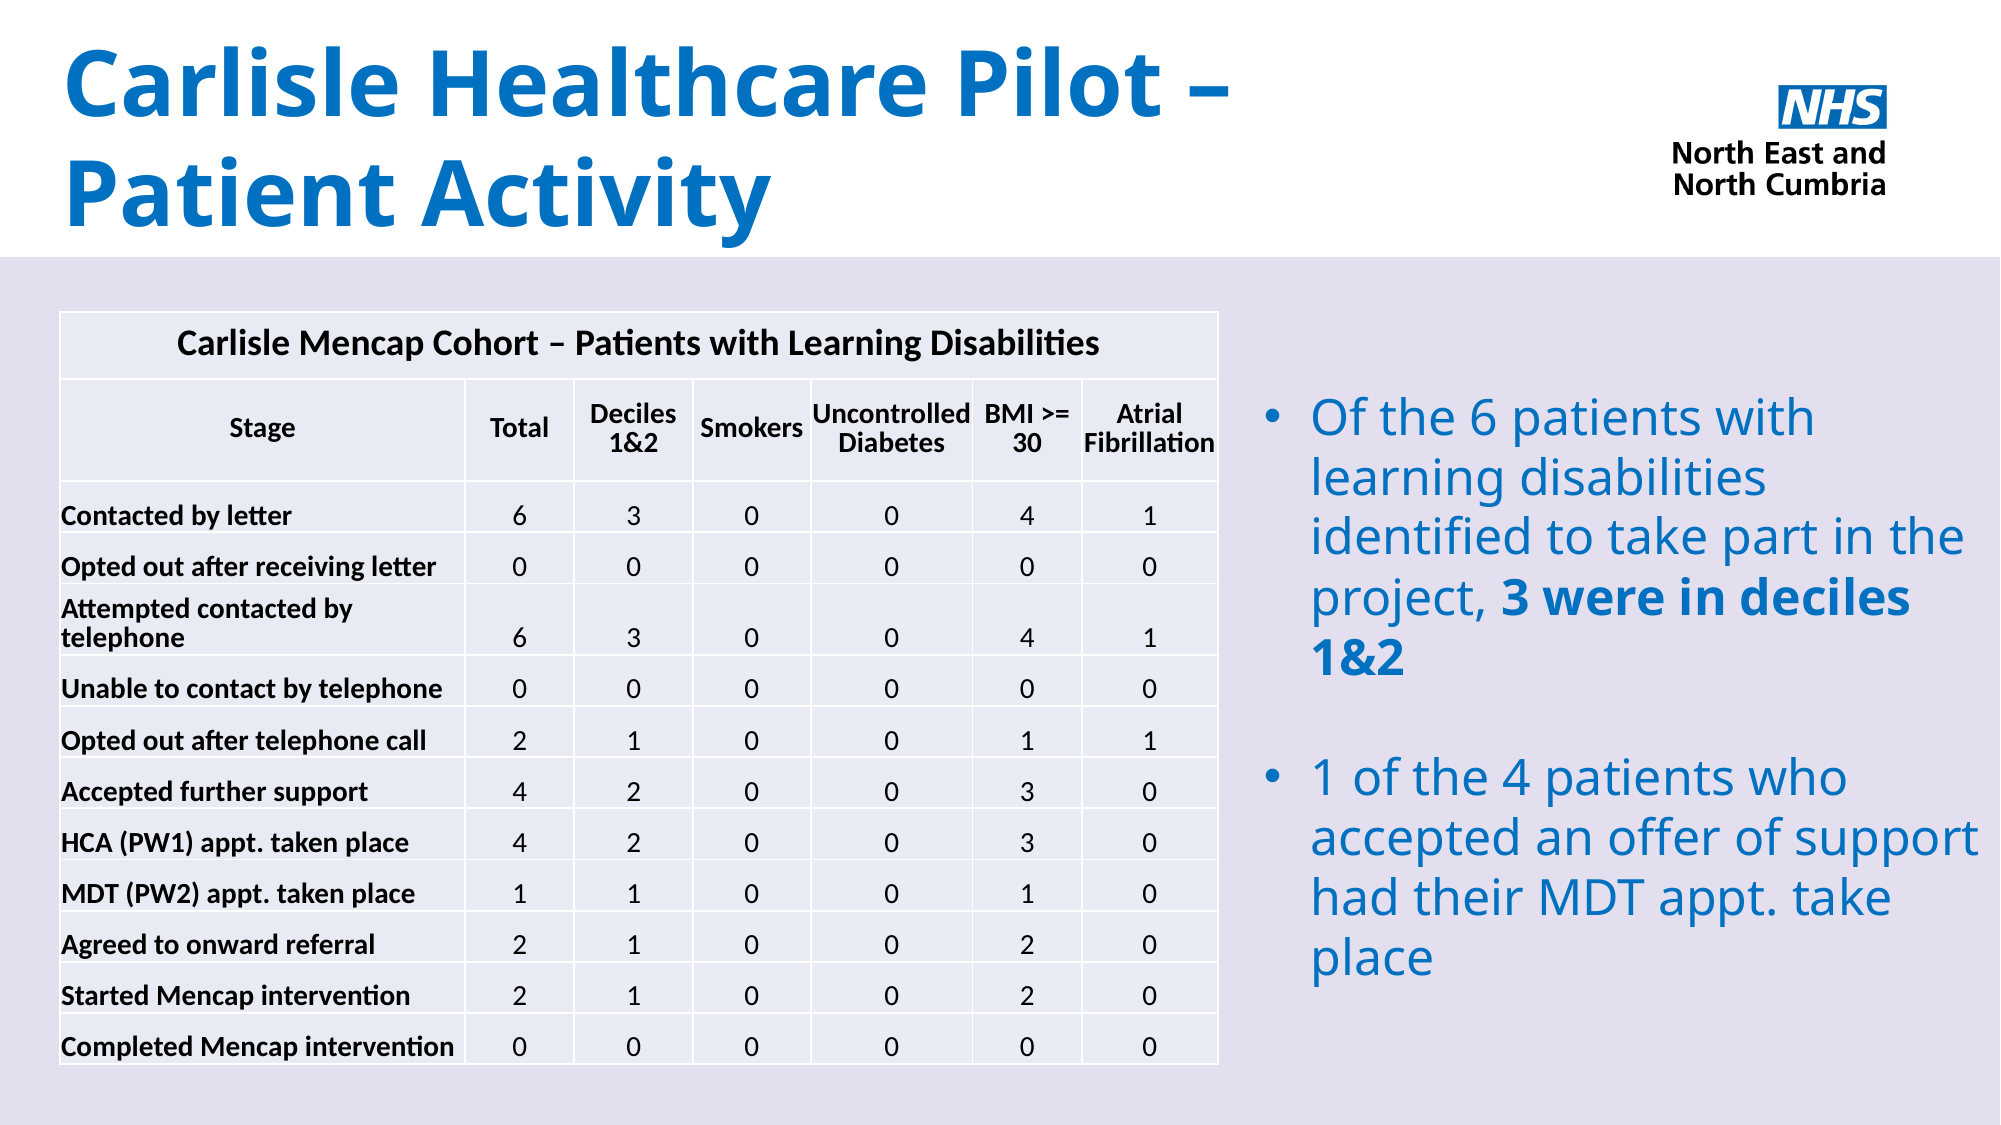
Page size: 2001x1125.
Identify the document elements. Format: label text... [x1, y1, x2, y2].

table_cell 0 [812, 1014, 972, 1063]
table_cell 2 [575, 809, 692, 859]
text_box [1129, 377, 1248, 454]
table_cell 4 [466, 758, 573, 807]
table_cell 0 [694, 482, 810, 531]
table_cell Total [466, 380, 573, 480]
table_cell 4 [466, 809, 573, 859]
table_cell 2 [575, 758, 692, 807]
table_cell 0 [812, 707, 972, 756]
table_cell 0 [1083, 912, 1217, 961]
table_cell 2 [466, 963, 573, 1012]
table_cell 1 [575, 860, 692, 910]
table_cell 3 [575, 584, 692, 654]
table_cell Started Mencap intervention [61, 963, 464, 1012]
table_cell 0 [694, 963, 810, 1012]
table_cell 3 [575, 482, 692, 531]
table_cell 1 [575, 707, 692, 756]
table_cell 3 [973, 809, 1081, 859]
table_cell 0 [973, 656, 1081, 705]
table_cell 0 [812, 656, 972, 705]
table_cell 4 [973, 482, 1081, 531]
table_cell 2 [466, 912, 573, 961]
table_cell 6 [466, 584, 573, 654]
table_cell 3 [973, 758, 1081, 807]
table_cell BMI >= 30 [973, 380, 1081, 480]
table_cell HCA (PW1) appt. taken place [61, 809, 464, 859]
picture [1648, 64, 1906, 221]
table_cell Stage [61, 380, 464, 480]
table_cell 0 [1083, 758, 1217, 807]
table_cell MDT (PW2) appt. taken place [61, 860, 464, 910]
table_cell 0 [812, 860, 972, 910]
table_cell 2 [973, 912, 1081, 961]
table_cell Accepted further support [61, 758, 464, 807]
table_cell 0 [575, 533, 692, 583]
table_cell 0 [1083, 963, 1217, 1012]
table_cell Smokers [694, 380, 810, 480]
table_cell 0 [973, 1014, 1081, 1063]
table_cell Attempted contacted by telephone [61, 584, 464, 654]
picture [0, 257, 2000, 1125]
table_cell 0 [575, 1014, 692, 1063]
table_cell 1 [1083, 707, 1217, 756]
table_cell Deciles 1&2 [575, 380, 692, 480]
table_cell 0 [694, 912, 810, 961]
table_cell Agreed to onward referral [61, 912, 464, 961]
table_cell 0 [694, 584, 810, 654]
table_cell 0 [812, 809, 972, 859]
table_cell 0 [466, 533, 573, 583]
table_cell 0 [812, 758, 972, 807]
table_cell 0 [694, 707, 810, 756]
table_cell 4 [973, 584, 1081, 654]
table_cell 0 [1083, 860, 1217, 910]
table_cell 2 [466, 707, 573, 756]
table_cell 0 [812, 584, 972, 654]
table_cell 1 [1083, 482, 1217, 531]
table_cell 0 [575, 656, 692, 705]
table_cell 1 [575, 912, 692, 961]
table_cell 0 [694, 809, 810, 859]
text_box Of the 6 patients with learning disabilities identified to take part in the project, 3 were in deciles 1&2 1 of the 4 patients who accepted an offer of support had their MDT appt. take place [1248, 377, 1999, 993]
table_cell Completed Mencap intervention [61, 1014, 464, 1063]
table_cell 0 [694, 758, 810, 807]
table_cell 0 [694, 533, 810, 583]
table_cell 6 [466, 482, 573, 531]
table_cell 0 [812, 963, 972, 1012]
table_cell 0 [812, 533, 972, 583]
table_cell 0 [812, 912, 972, 961]
table_cell Opted out after telephone call [61, 707, 464, 756]
table_cell 0 [694, 1014, 810, 1063]
table_cell 0 [694, 860, 810, 910]
table_cell Unable to contact by telephone [61, 656, 464, 705]
table_cell 0 [812, 482, 972, 531]
table_header Carlisle Mencap Cohort – Patients with Learning Disabilities [61, 313, 1217, 378]
table_cell 0 [1083, 656, 1217, 705]
table_cell Uncontrolled Diabetes [812, 380, 972, 480]
table_cell Opted out after receiving letter [61, 533, 464, 583]
table_cell 0 [466, 656, 573, 705]
table_cell 1 [973, 707, 1081, 756]
table_cell 0 [973, 533, 1081, 583]
table_cell 1 [575, 963, 692, 1012]
table_cell 1 [1083, 584, 1217, 654]
table_cell 0 [694, 656, 810, 705]
table_cell 0 [1083, 1014, 1217, 1063]
table_cell 0 [466, 1014, 573, 1063]
table_cell 0 [1083, 533, 1217, 583]
table_cell 1 [466, 860, 573, 910]
table_cell 0 [1083, 809, 1217, 859]
table_cell Atrial Fibrillation [1083, 380, 1217, 480]
table_cell 2 [973, 963, 1081, 1012]
table_cell Contacted by letter [61, 482, 464, 531]
table_cell 1 [973, 860, 1081, 910]
text_box Carlisle Healthcare Pilot – Patient Activity [47, 17, 1502, 253]
